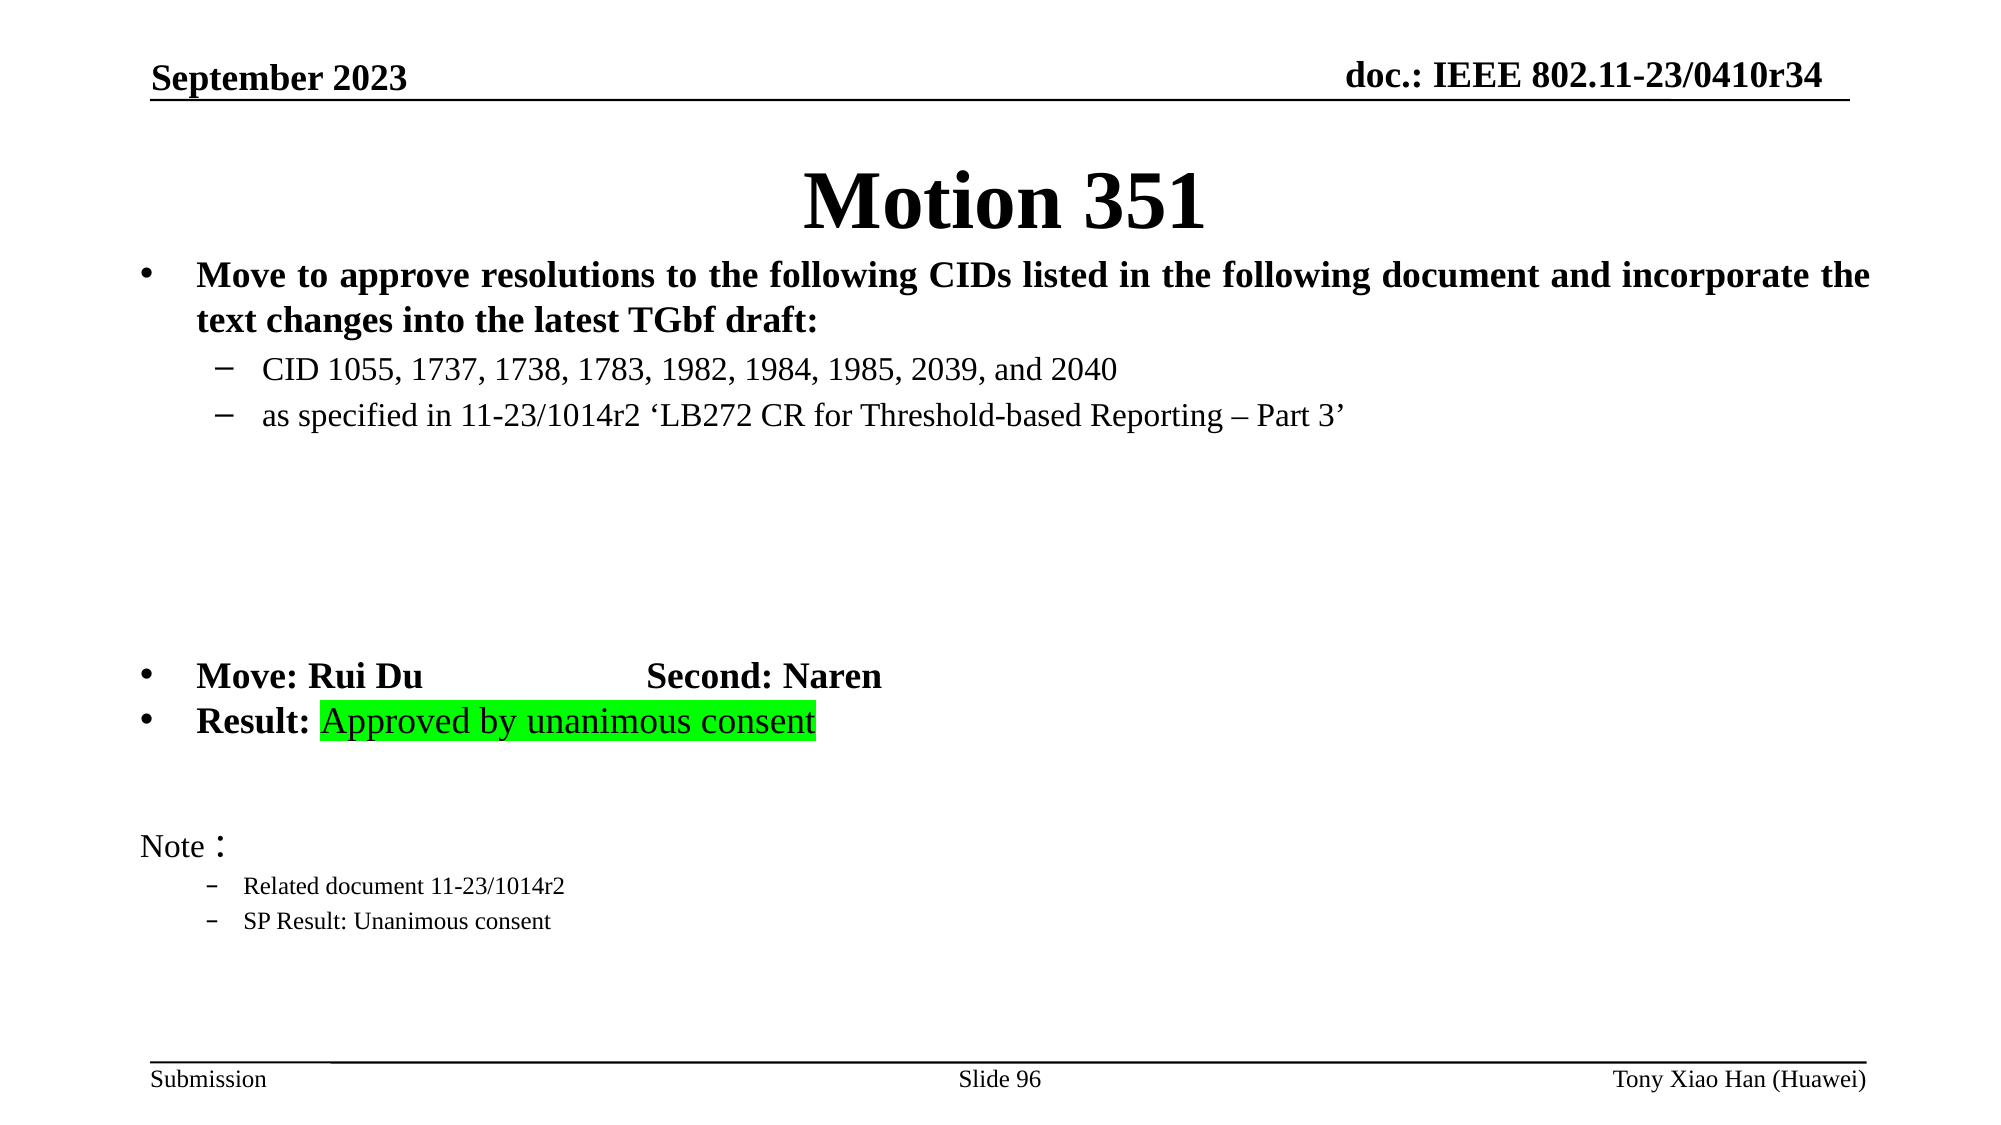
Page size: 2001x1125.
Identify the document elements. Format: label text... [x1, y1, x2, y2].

text_box Move to approve resolutions to the following CIDs listed in the following document and incorporate the text changes into the latest TGbf draft: CID 1055, 1737, 1738, 1783, 1982, 1984, 1985, 2039, and 2040 as specified in 11-23/1014r2 ‘LB272 CR for Threshold-based Reporting – Part 3’ Move: Rui Du Second: Naren Result: Approved by unanimous consent Note： Related document 11-23/1014r2 SP Result: Unanimous consent [125, 212, 1888, 900]
text_box Motion 351 [368, 137, 1644, 212]
